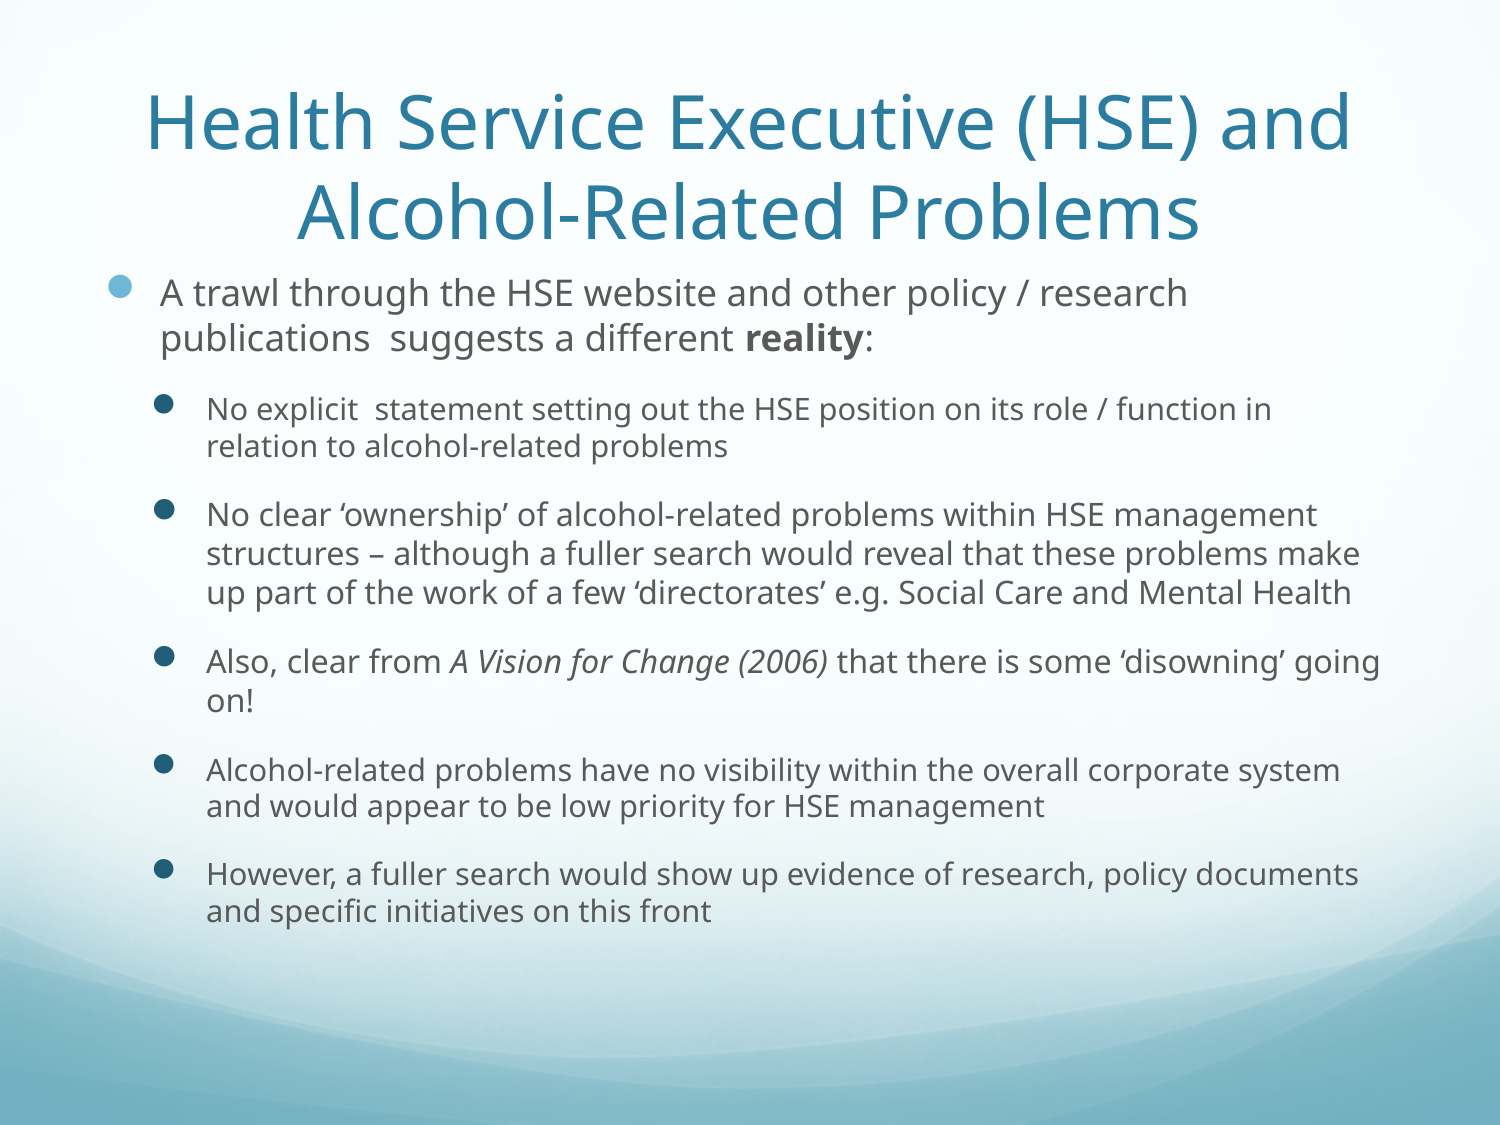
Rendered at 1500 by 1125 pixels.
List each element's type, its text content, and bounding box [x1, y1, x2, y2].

list A trawl through the HSE website and other policy / research publications suggests a different reality: No explicit statement setting out the HSE position on its role / function in relation to alcohol-related problems No clear ‘ownership’ of alcohol-related problems within HSE management structures – although a fuller search would reveal that these problems make up part of the work of a few ‘directorates’ e.g. Social Care and Mental Health Also, clear from A Vision for Change (2006) that there is some ‘disowning’ going on! Alcohol-related problems have no visibility within the overall corporate system and would appear to be low priority for HSE management However, a fuller search would show up evidence of research, policy documents and specific initiatives on this front [90, 262, 1410, 975]
title Health Service Executive (HSE) and Alcohol-Related Problems [90, 43, 1410, 262]
